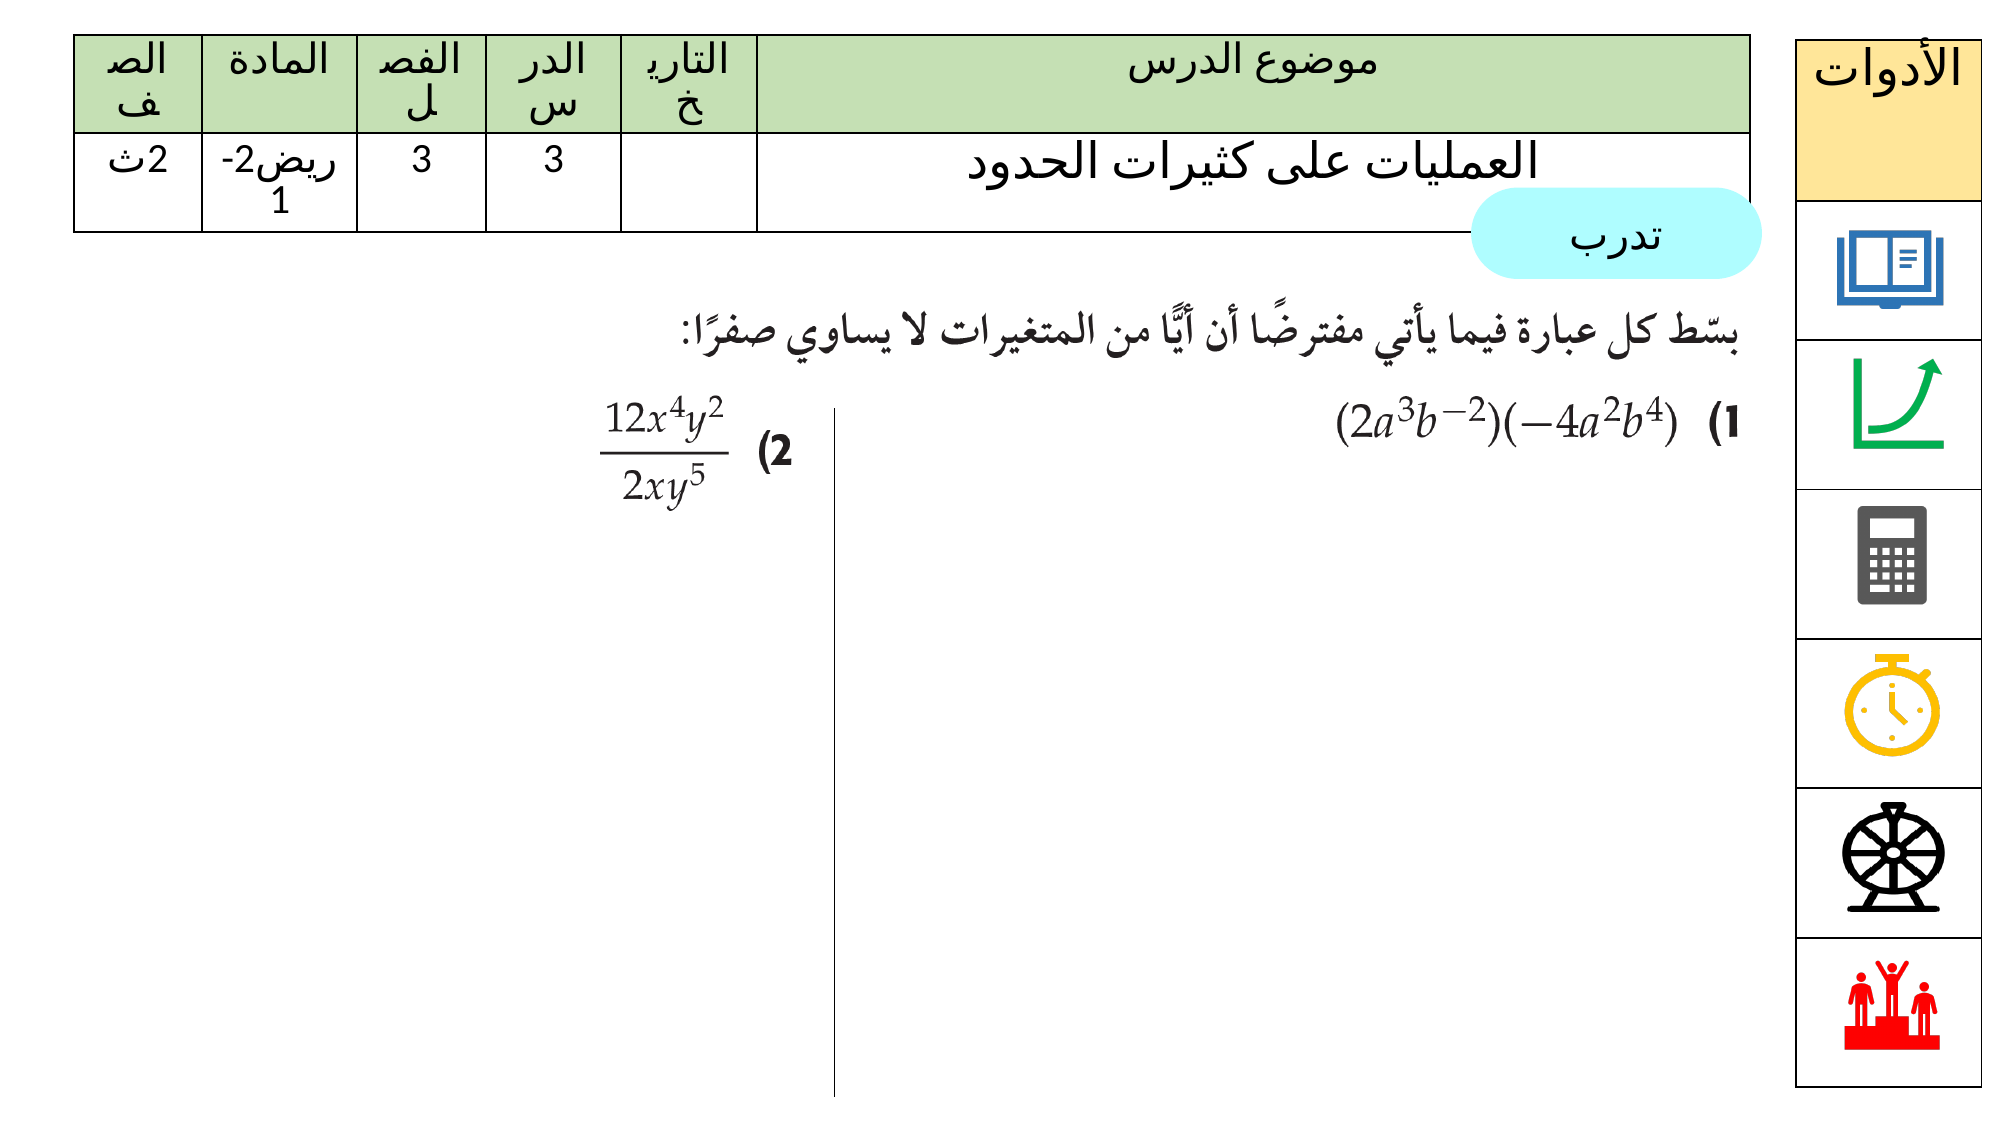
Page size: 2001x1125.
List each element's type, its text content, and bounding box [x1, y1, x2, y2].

picture [1832, 211, 1948, 327]
picture [1825, 642, 1959, 768]
picture [1833, 496, 1951, 614]
picture [1835, 948, 1949, 1062]
picture [1835, 340, 1962, 467]
text_box تدرب [1470, 186, 1764, 279]
picture [576, 279, 1763, 534]
picture [1827, 802, 1961, 912]
